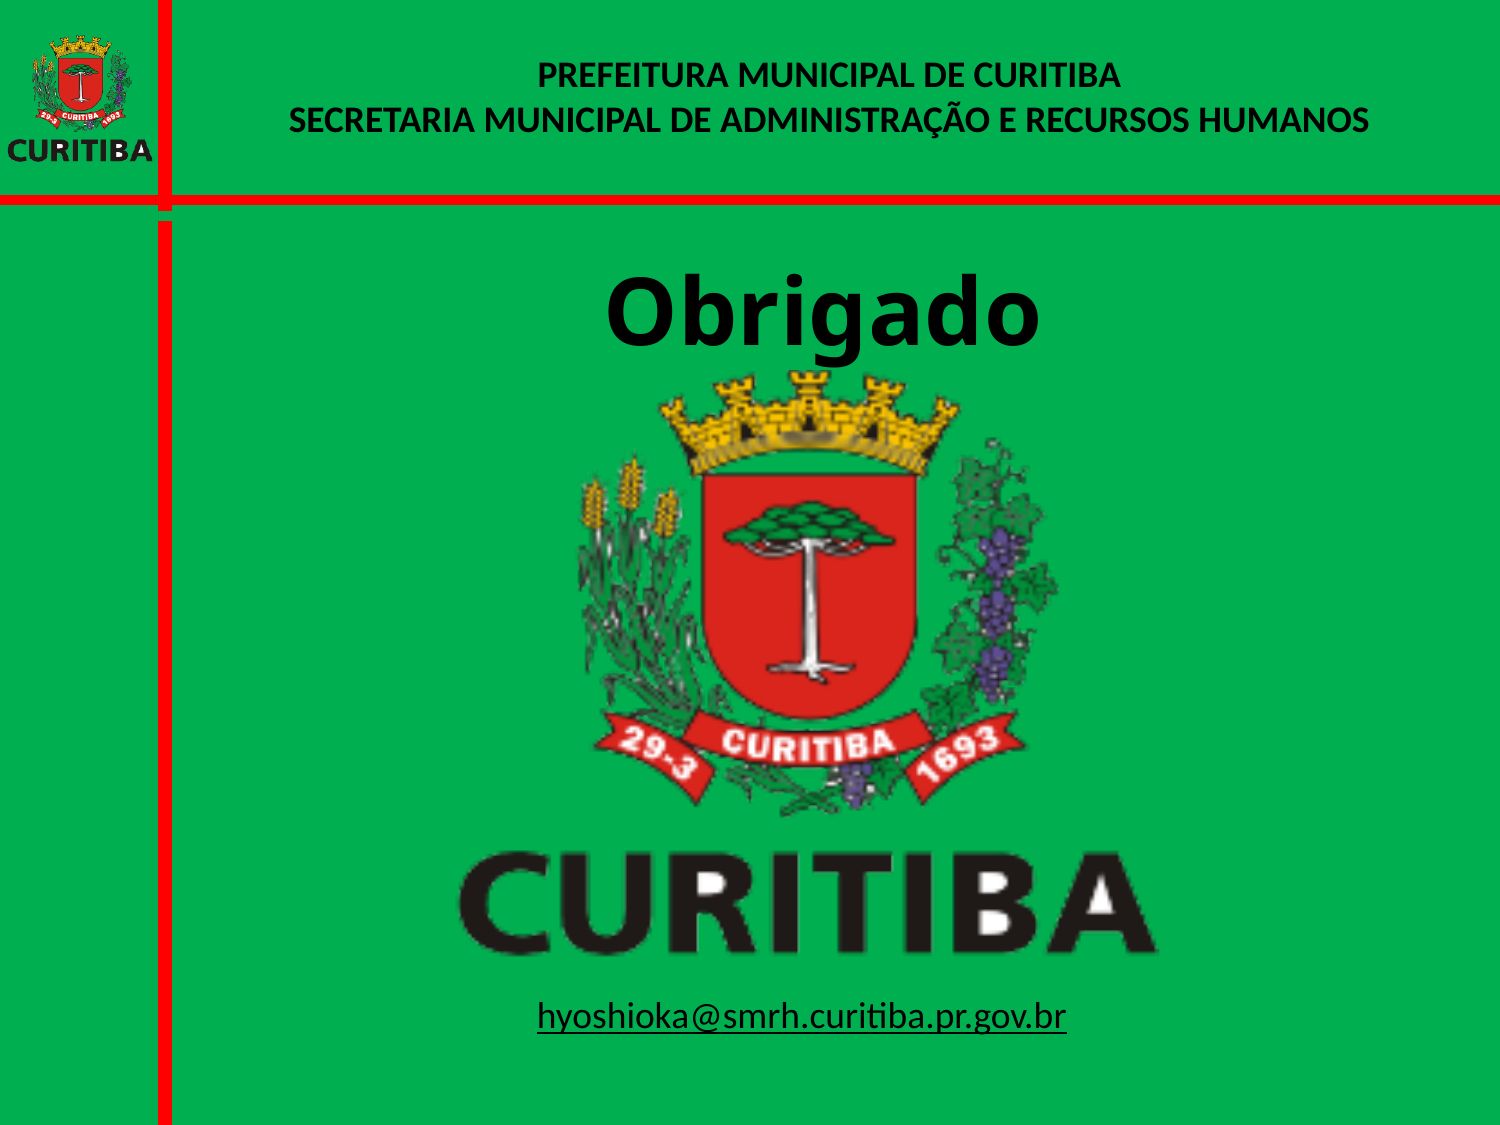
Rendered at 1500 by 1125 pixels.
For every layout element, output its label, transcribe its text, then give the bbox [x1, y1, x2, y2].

picture [6, 35, 153, 164]
subtitle hyoshioka@smrh.curitiba.pr.gov.br [260, 989, 1386, 1125]
title Obrigado [187, 184, 1459, 374]
picture [454, 370, 1160, 970]
